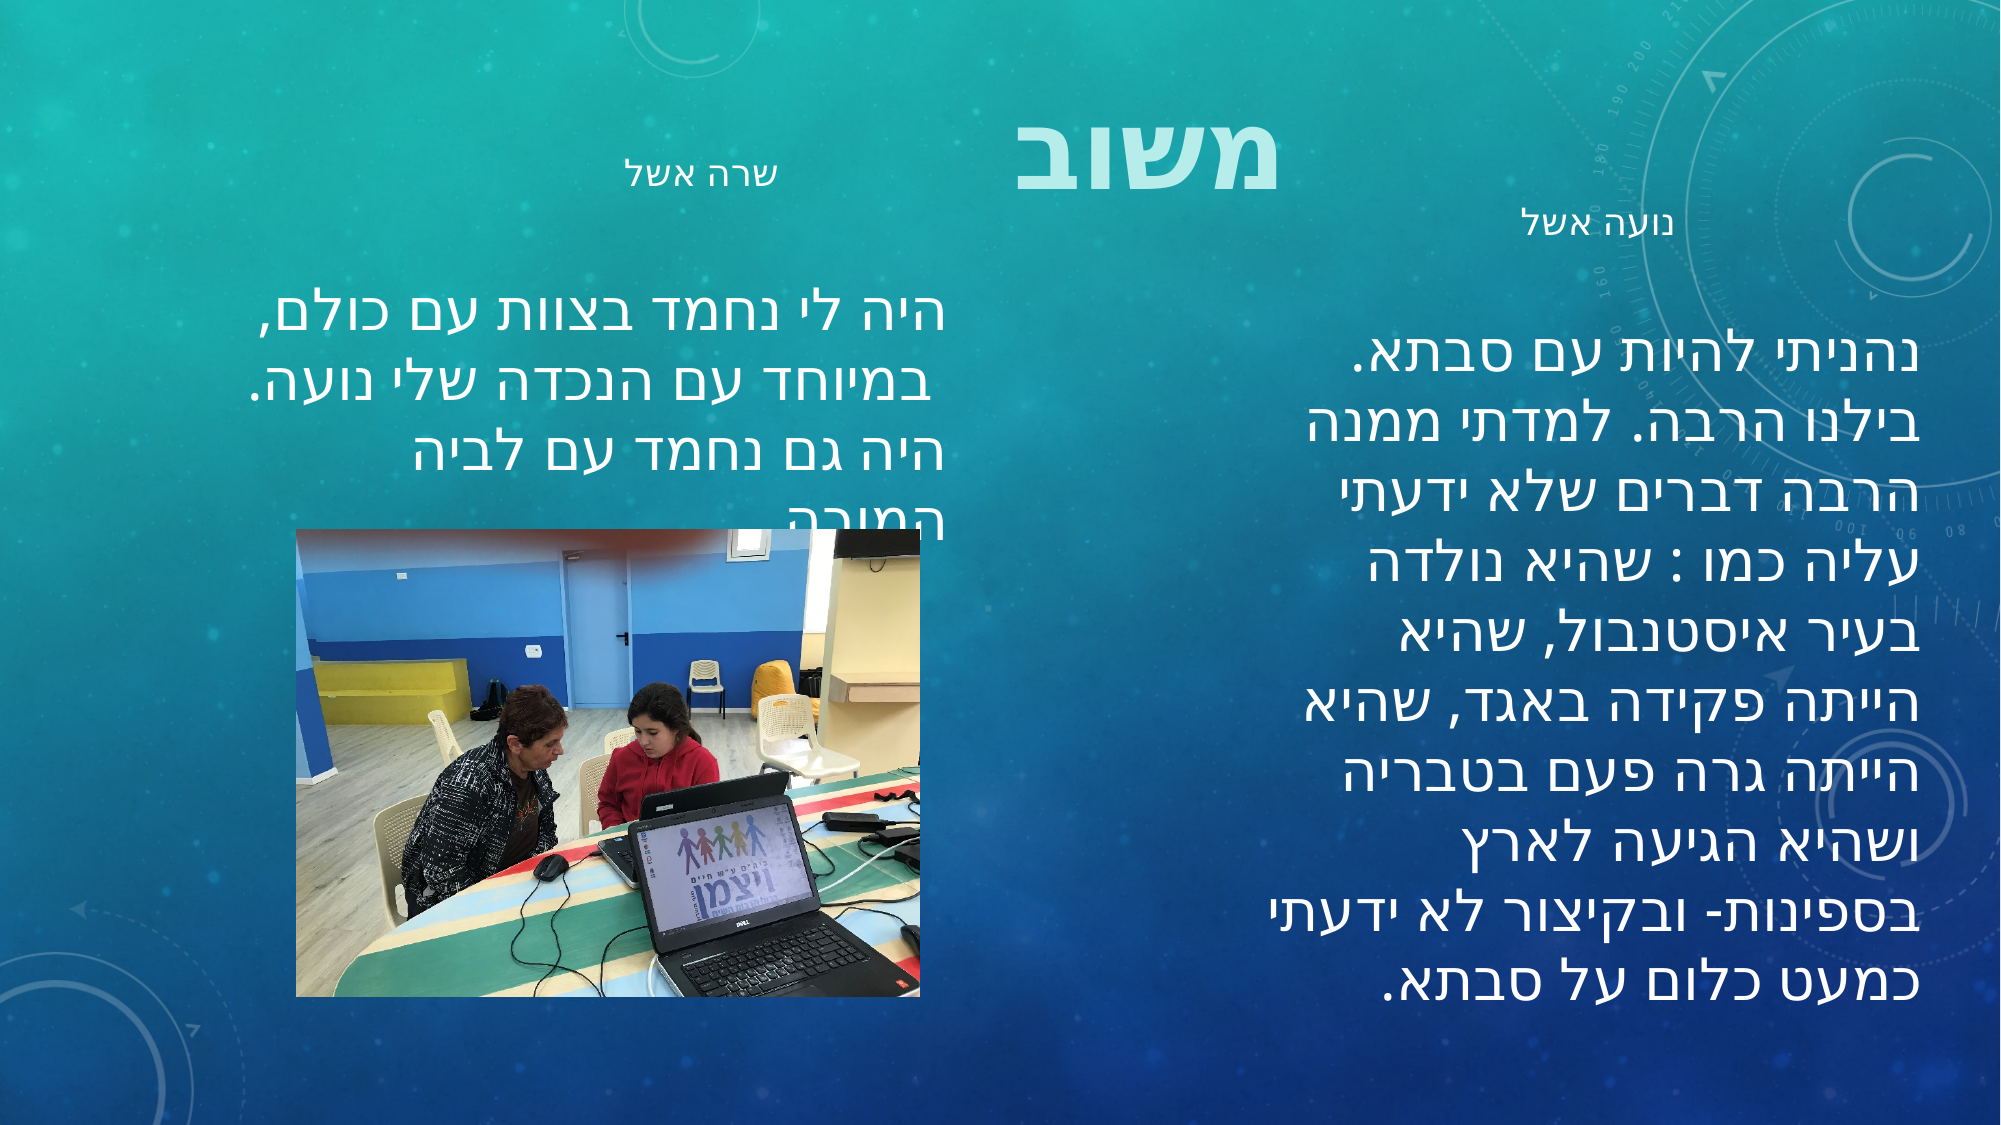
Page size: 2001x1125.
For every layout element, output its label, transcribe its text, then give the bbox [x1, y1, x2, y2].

text_box משוב [998, 69, 1303, 220]
text_box היה לי נחמד בצוות עם כולם, במיוחד עם הנכדה שלי נועה. היה גם נחמד עם לביה המורה. [205, 264, 964, 560]
picture [0, 0, 2001, 1125]
text_box שרה אשל [422, 141, 794, 202]
text_box נועה אשל [1437, 190, 1691, 251]
text_box נהניתי להיות עם סבתא. בילנו הרבה. למדתי ממנה הרבה דברים שלא ידעתי עליה כמו : שהיא נולדה בעיר איסטנבול, שהיא הייתה פקידה באגד, שהיא הייתה גרה פעם בטבריה ושהיא הגיעה לארץ בספינות- ובקיצור לא ידעתי כמעט כלום על סבתא. [1244, 305, 1938, 1020]
